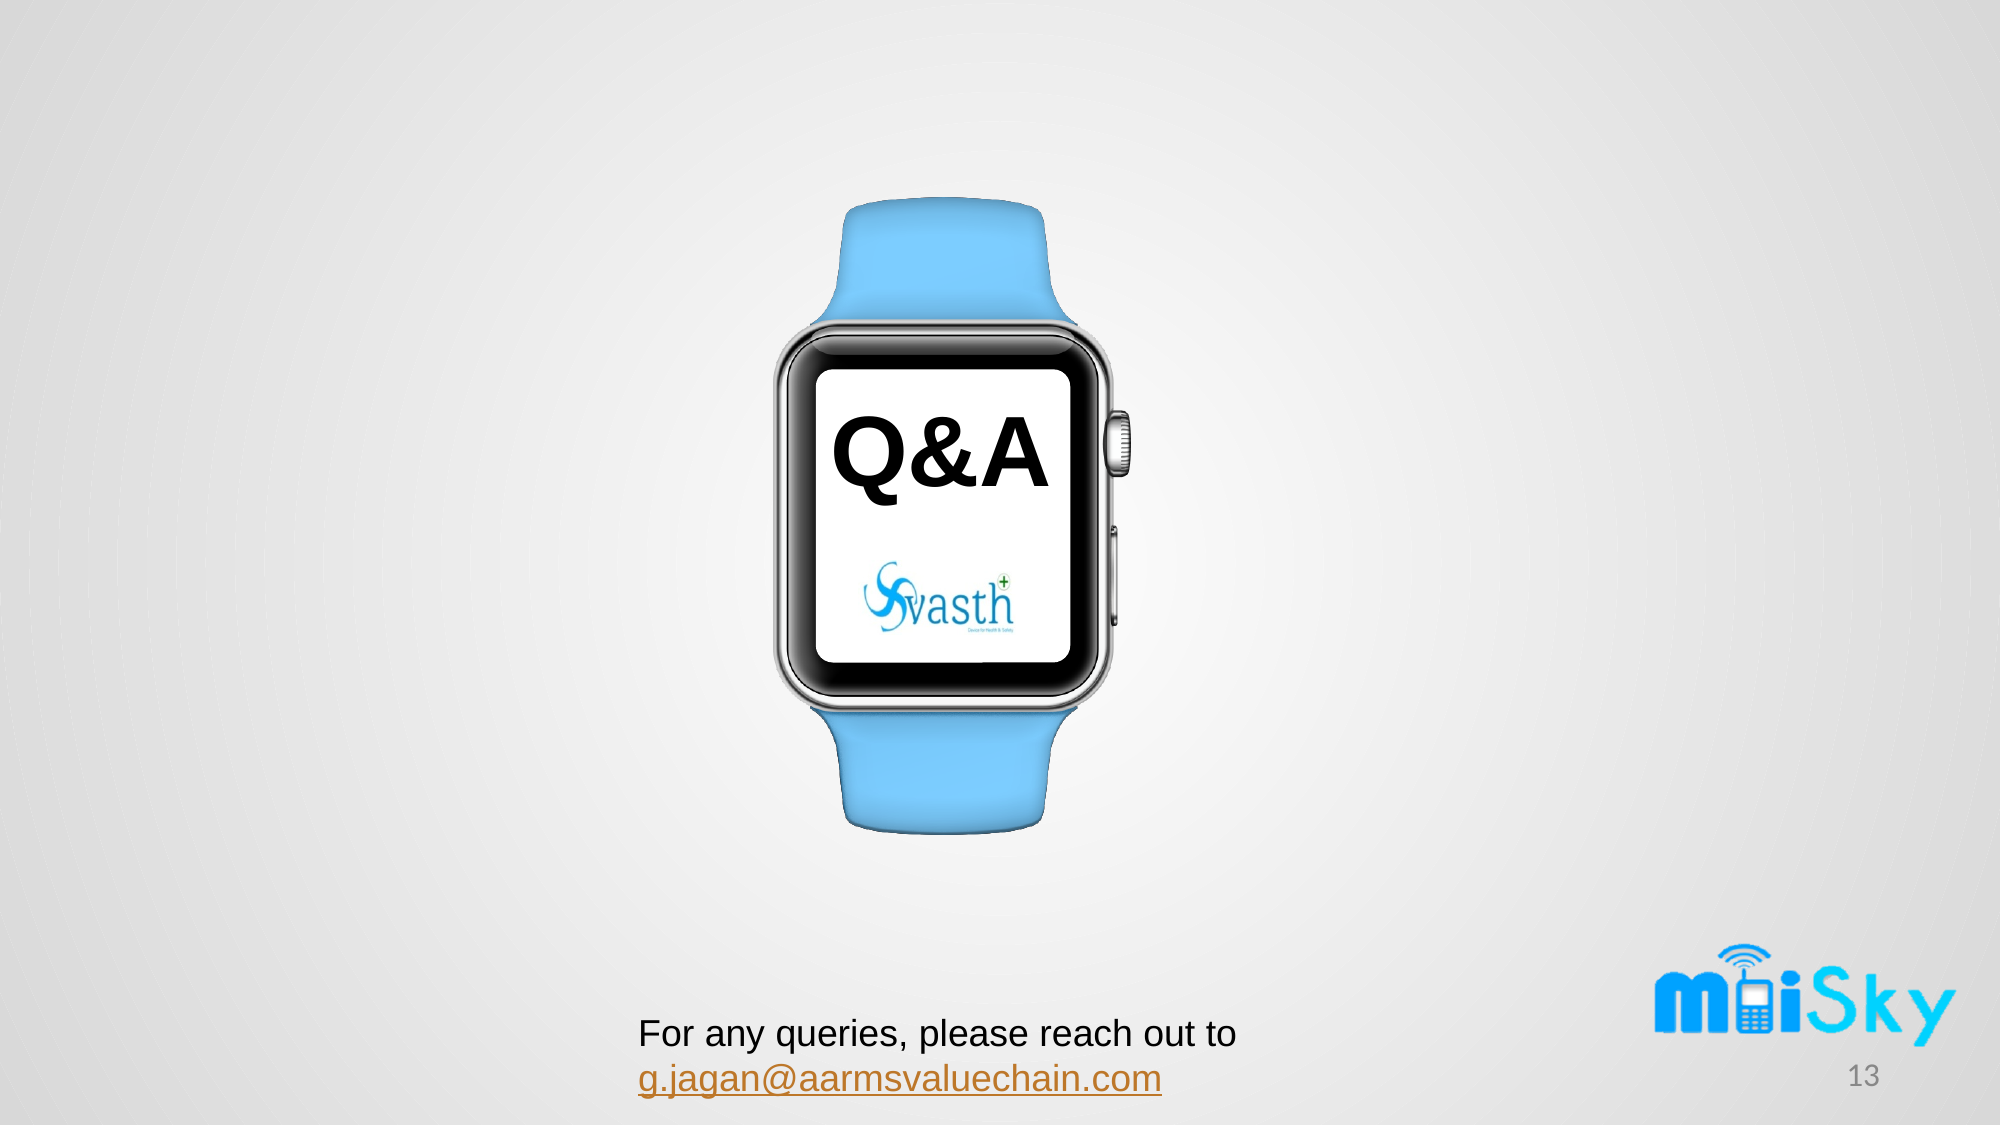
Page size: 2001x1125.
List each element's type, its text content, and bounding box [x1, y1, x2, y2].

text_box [773, 196, 1132, 835]
slide_number 13 [1433, 1042, 1900, 1103]
text_box For any queries, please reach out to g.jagan@aarmsvaluechain.com [623, 1001, 1275, 1107]
picture [1634, 933, 1964, 1055]
